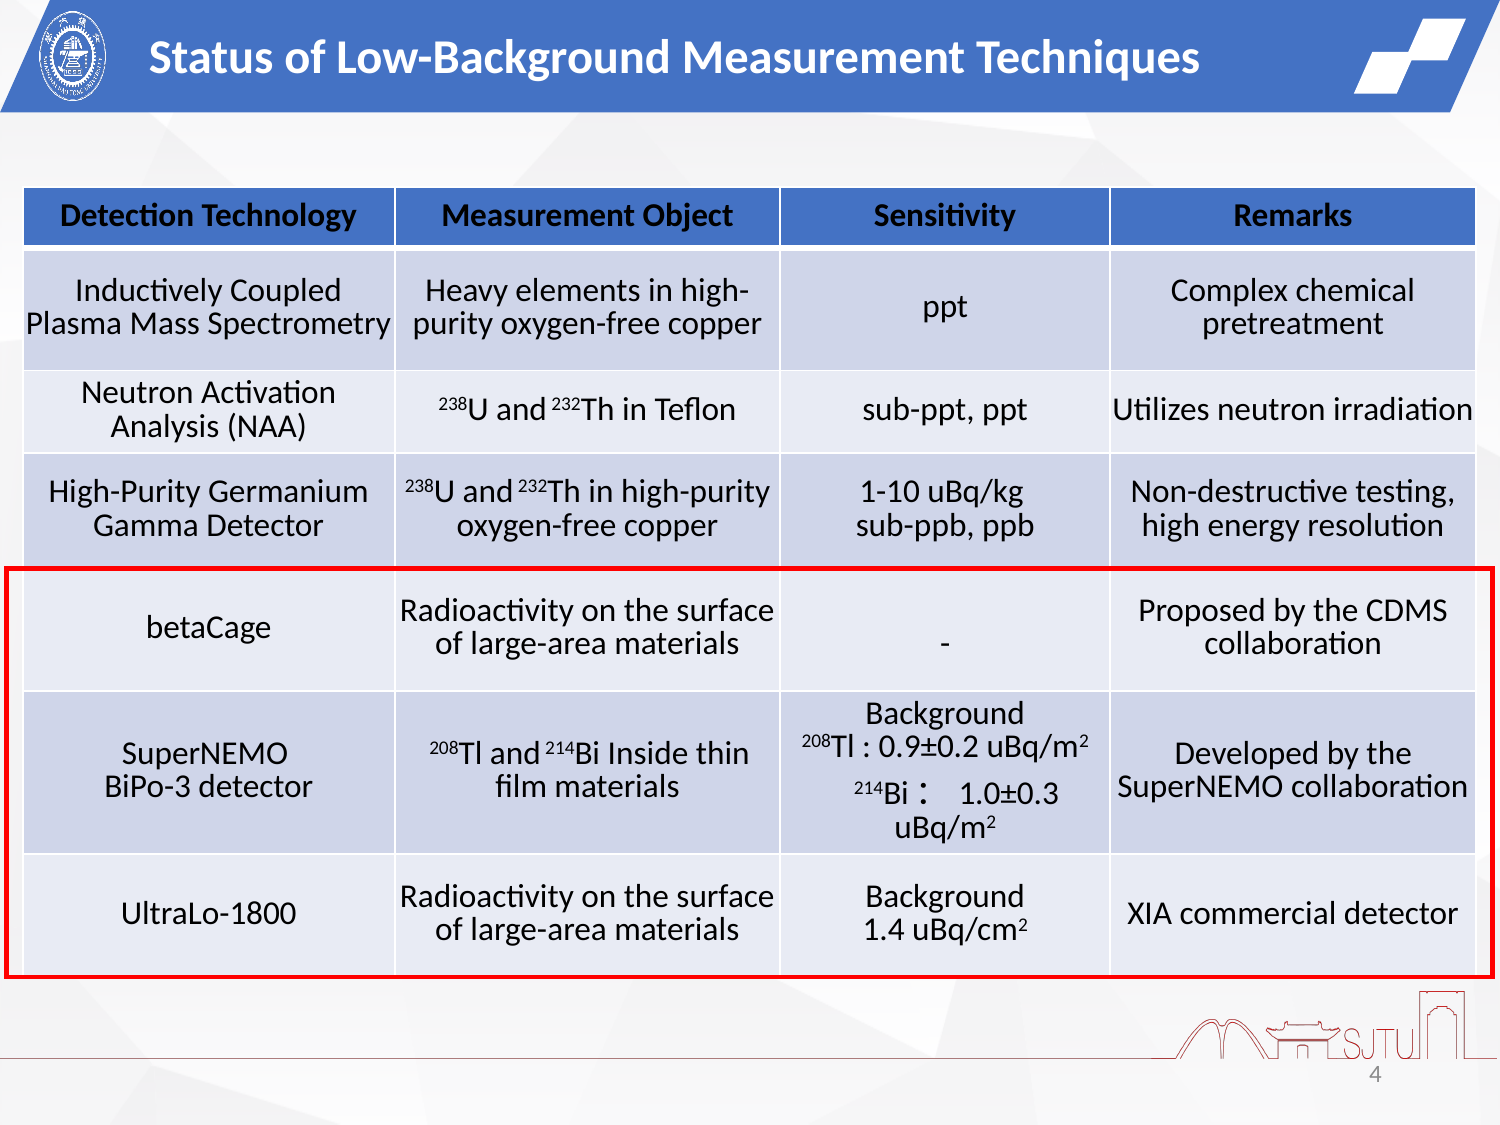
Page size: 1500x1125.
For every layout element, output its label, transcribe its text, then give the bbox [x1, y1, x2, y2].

table_cell Utilizes neutron irradiation [1111, 371, 1475, 452]
table_header Measurement Object [396, 188, 779, 245]
table_header Sensitivity [781, 188, 1109, 245]
table_header Remarks [1111, 188, 1475, 245]
table_cell Inductively Coupled Plasma Mass Spectrometry [24, 251, 394, 370]
table_header Detection Technology [24, 188, 394, 245]
table_cell 1-10 uBq/kg sub-ppb, ppb [781, 454, 1109, 567]
picture [0, 0, 106, 110]
text_box [6, 567, 1493, 978]
table_cell ppt [781, 251, 1109, 370]
table_cell High-Purity Germanium Gamma Detector [24, 454, 394, 567]
table_cell 238U and 232Th in high-purity oxygen-free copper [396, 454, 779, 567]
table_cell Neutron Activation Analysis (NAA) [24, 371, 394, 452]
table_cell 238U and 232Th in Teflon [396, 371, 779, 452]
table_cell Non-destructive testing, high energy resolution [1111, 454, 1475, 567]
table_cell Heavy elements in high-purity oxygen-free copper [396, 251, 779, 370]
table_cell Complex chemical pretreatment [1111, 251, 1475, 370]
slide_number 4 [1059, 1042, 1397, 1103]
list Status of Low-Background Measurement Techniques [133, 16, 1417, 91]
table_cell sub-ppt, ppt [781, 371, 1109, 452]
picture [0, 3, 1500, 1125]
